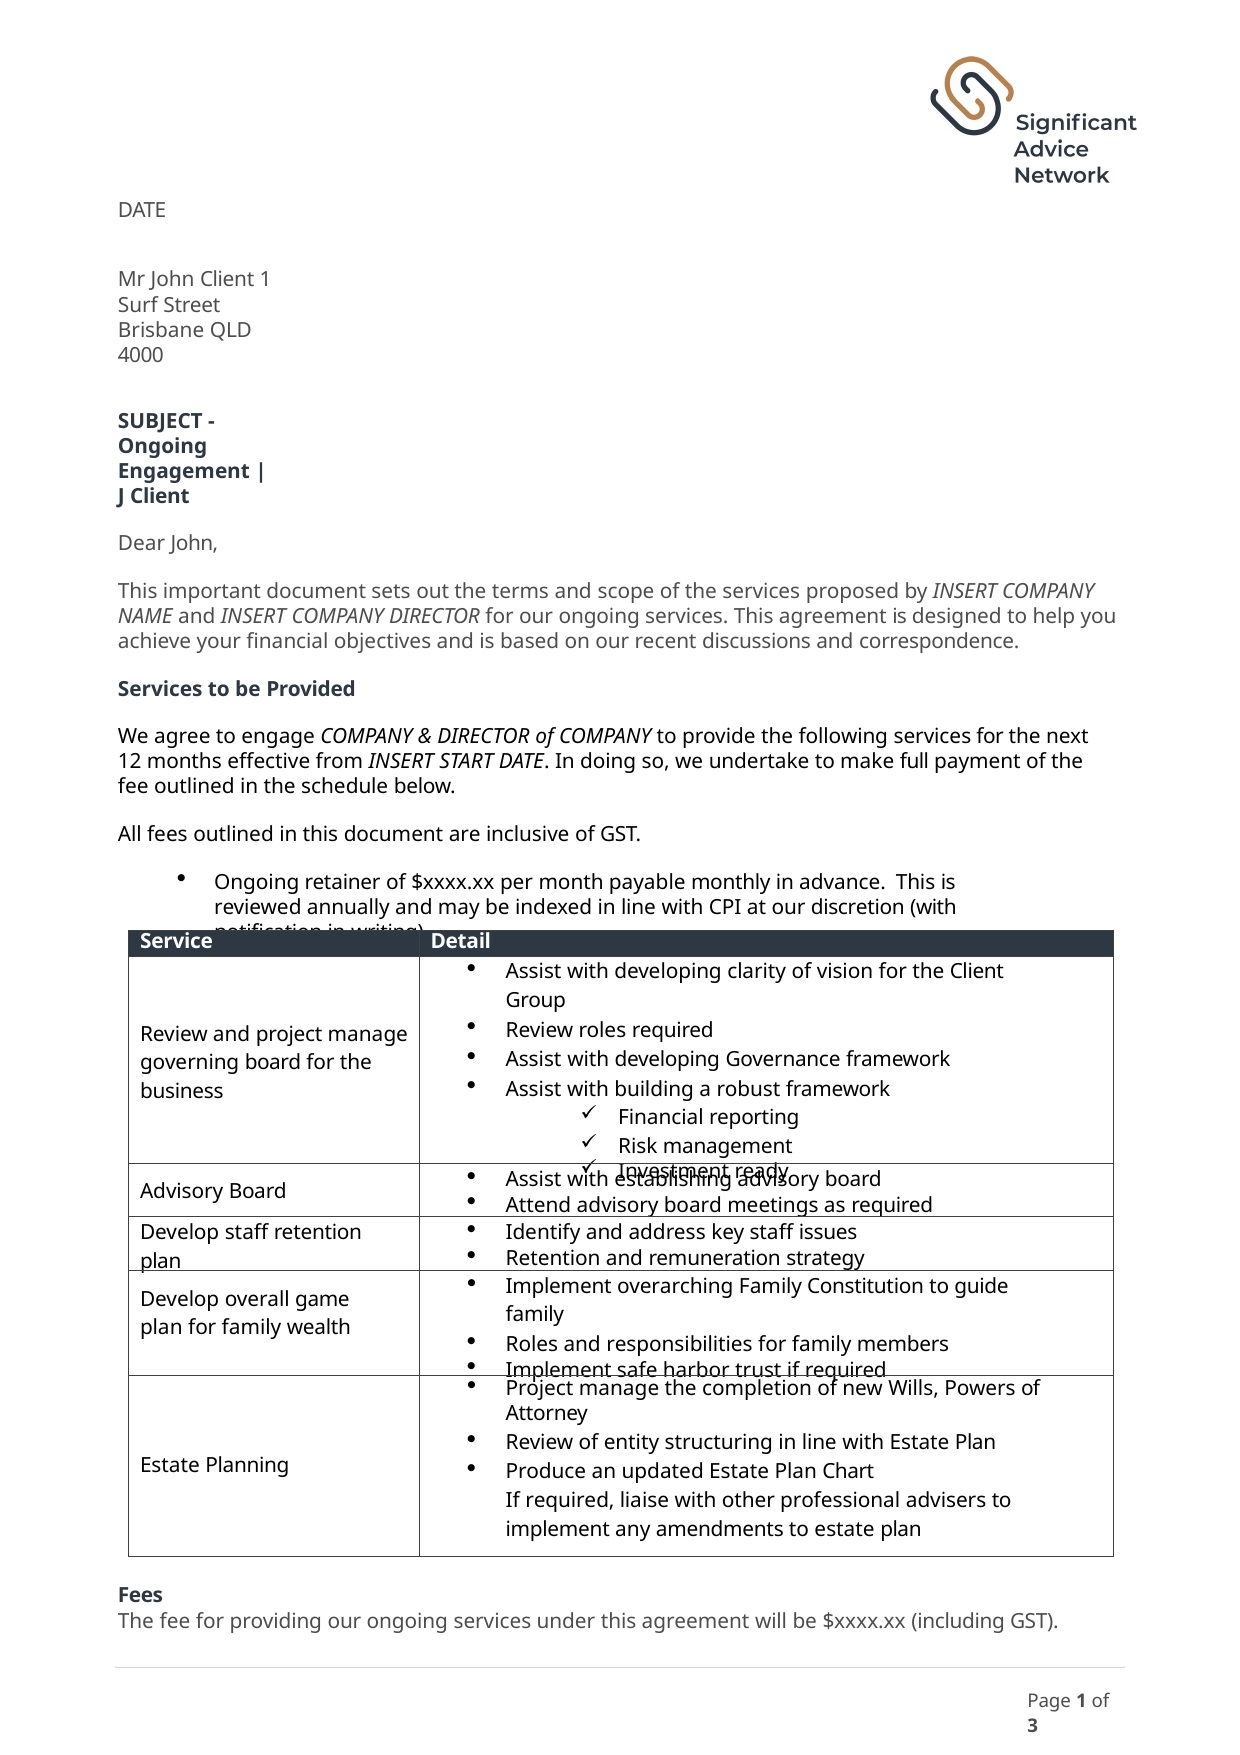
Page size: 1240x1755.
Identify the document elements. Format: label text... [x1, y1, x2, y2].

table_cell Implement overarching Family Constitution to guide family Roles and responsibilities for family members Implement safe harbor trust if required [420, 1271, 1113, 1375]
table_cell Assist with developing clarity of vision for the Client Group Review roles required Assist with developing Governance framework Assist with building a robust framework Financial reporting Risk management Investment ready [420, 957, 1113, 1163]
table_cell Advisory Board [129, 1164, 419, 1216]
table_cell Estate Planning [129, 1376, 419, 1556]
slide_number Page 1 of 3 [1025, 1684, 1125, 1755]
text_box DATE Mr John Client 1 Surf Street Brisbane QLD 4000 SUBJECT - Ongoing Engagement | J Client Dear John, This important document sets out the terms and scope of the services proposed by INSERT COMPANY NAME and INSERT COMPANY DIRECTOR for our ongoing services. This agreement is designed to help you achieve your financial objectives and is based on our recent discussions and correspondence. Services to be Provided We agree to engage COMPANY & DIRECTOR of COMPANY to provide the following services for the next 12 months effective from INSERT START DATE. In doing so, we undertake to make full payment of the fee outlined in the schedule below. All fees outlined in this document are inclusive of GST. Ongoing retainer of $xxxx.xx per month payable monthly in advance. This is reviewed annually and may be indexed in line with CPI at our discretion (with notification in writing). [115, 194, 1120, 944]
table_cell Review and project manage governing board for the business [129, 957, 419, 1163]
table_header Service [129, 931, 419, 956]
picture [930, 56, 1137, 183]
table_cell Develop staff retention plan [129, 1217, 419, 1270]
table_cell Identify and address key staff issues Retention and remuneration strategy [420, 1217, 1113, 1270]
table_cell Develop overall game plan for family wealth [129, 1271, 419, 1375]
table_cell Assist with establishing advisory board Attend advisory board meetings as required [420, 1164, 1113, 1216]
table_header Detail [420, 931, 1113, 956]
table_cell Project manage the completion of new Wills, Powers of Attorney Review of entity structuring in line with Estate Plan Produce an updated Estate Plan Chart If required, liaise with other professional advisers to implement any amendments to estate plan [420, 1376, 1113, 1556]
text_box Fees The fee for providing our ongoing services under this agreement will be $xxxx.xx (including GST). [115, 1580, 1068, 1633]
